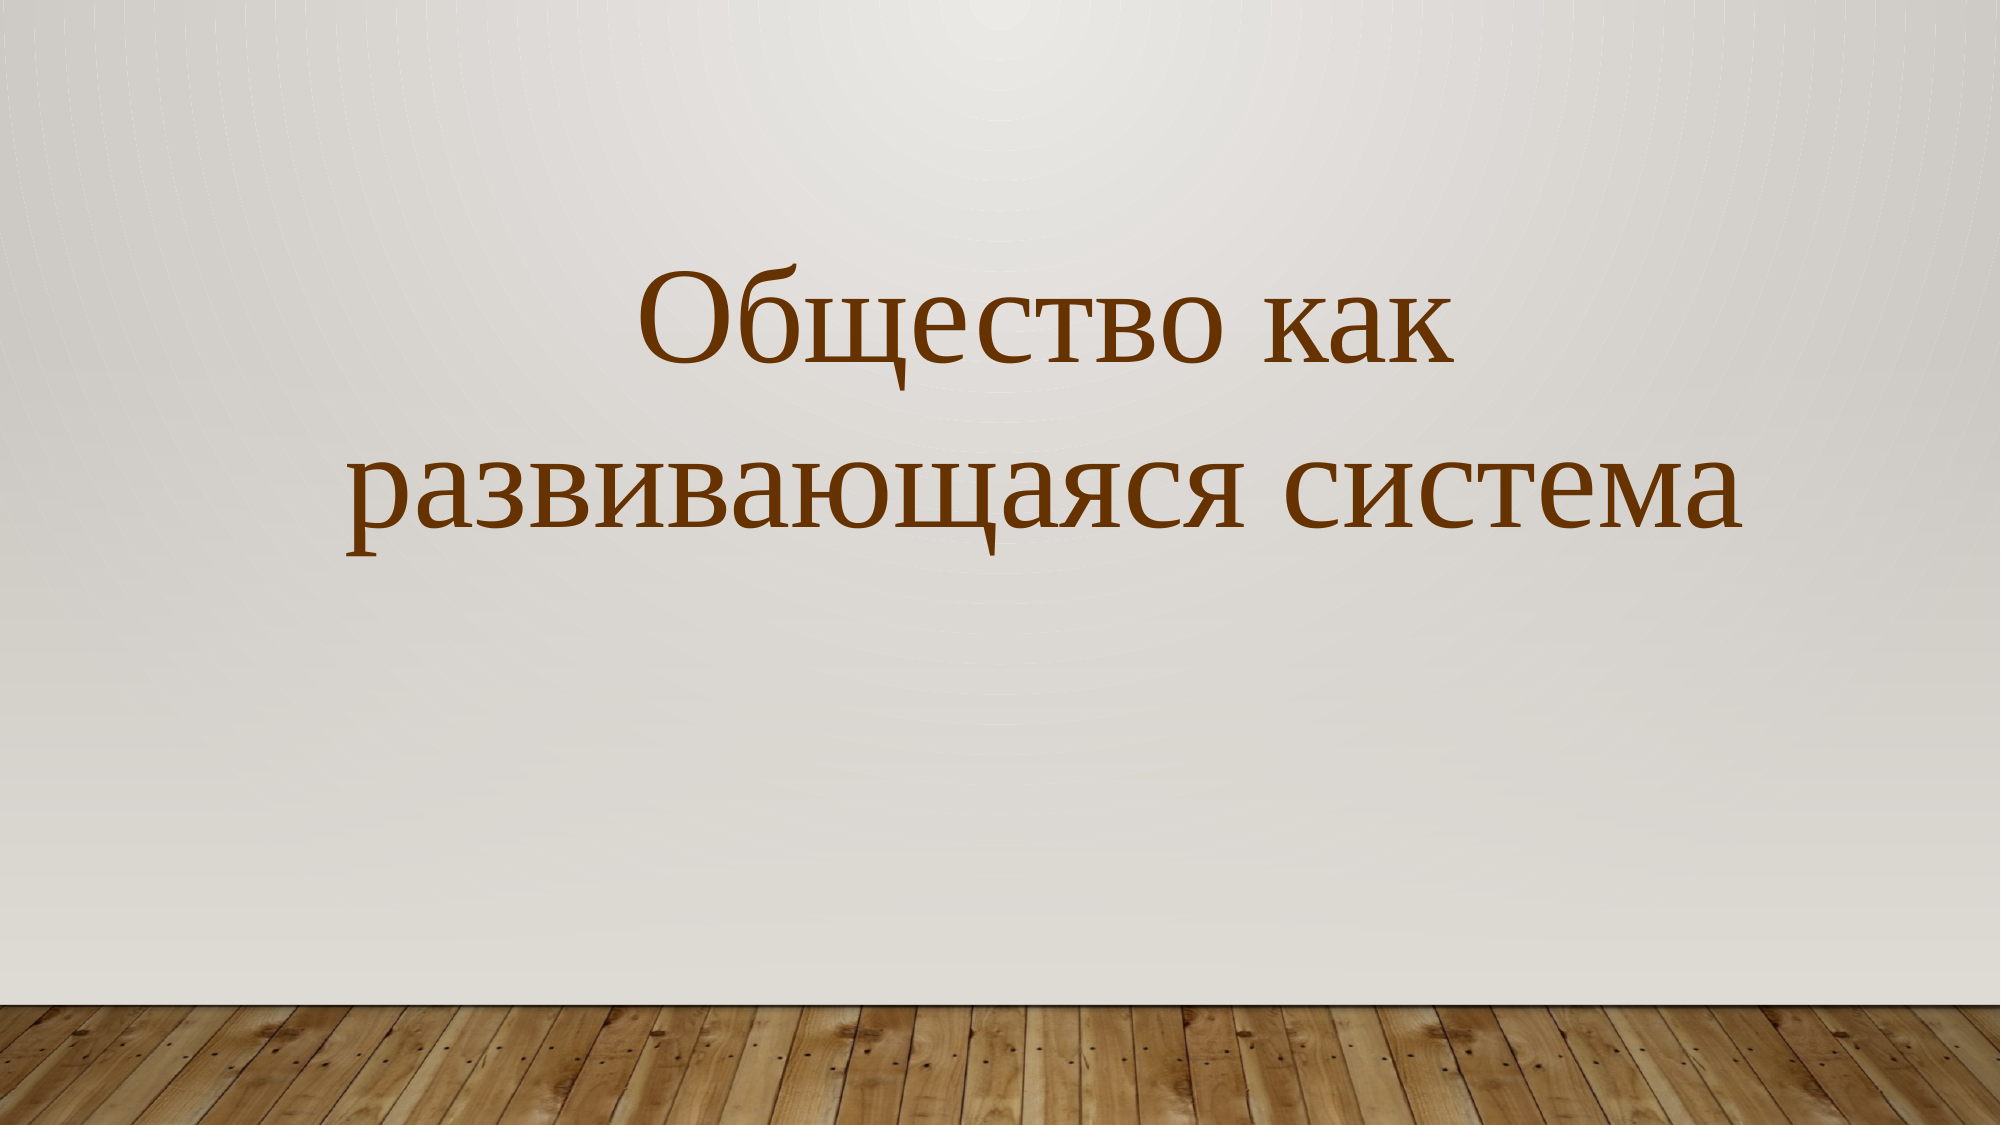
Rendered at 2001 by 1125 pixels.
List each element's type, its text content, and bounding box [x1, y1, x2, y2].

picture [0, 1005, 2000, 1125]
text_box Общество как развивающаяся система [235, 217, 1855, 562]
